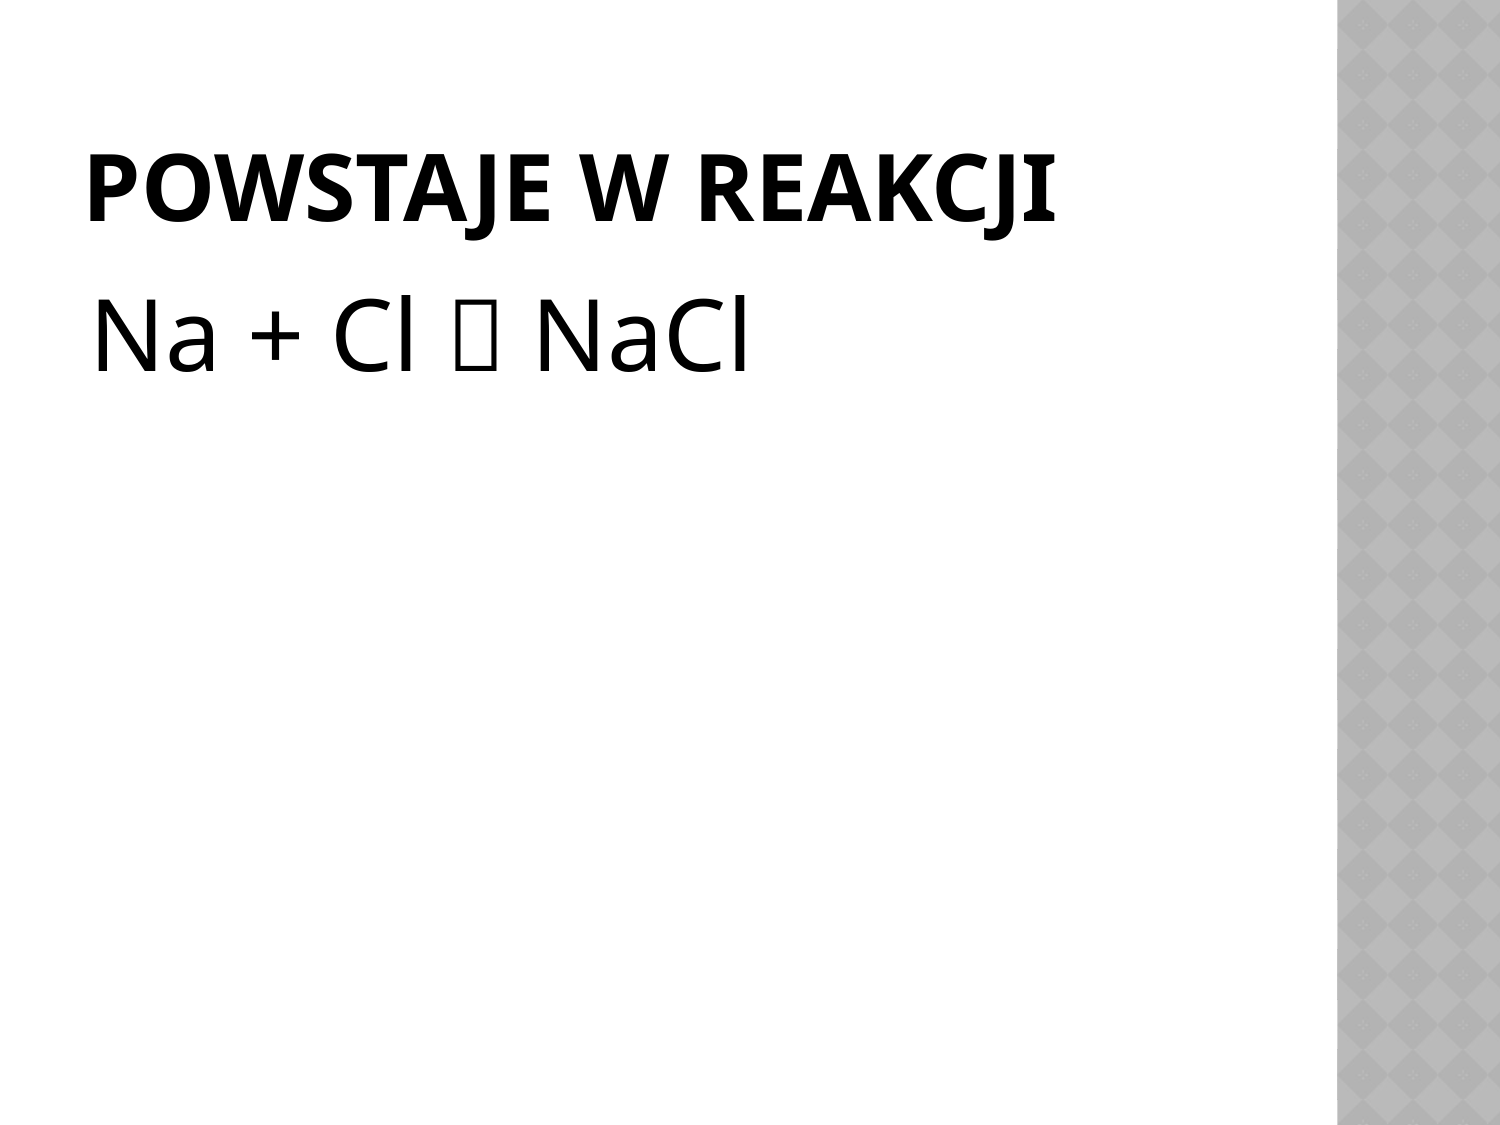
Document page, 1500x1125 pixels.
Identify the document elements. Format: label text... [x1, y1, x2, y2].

title Powstaje w reakcji [75, 52, 1263, 240]
list Na + Cl  NaCl [75, 264, 1263, 1059]
